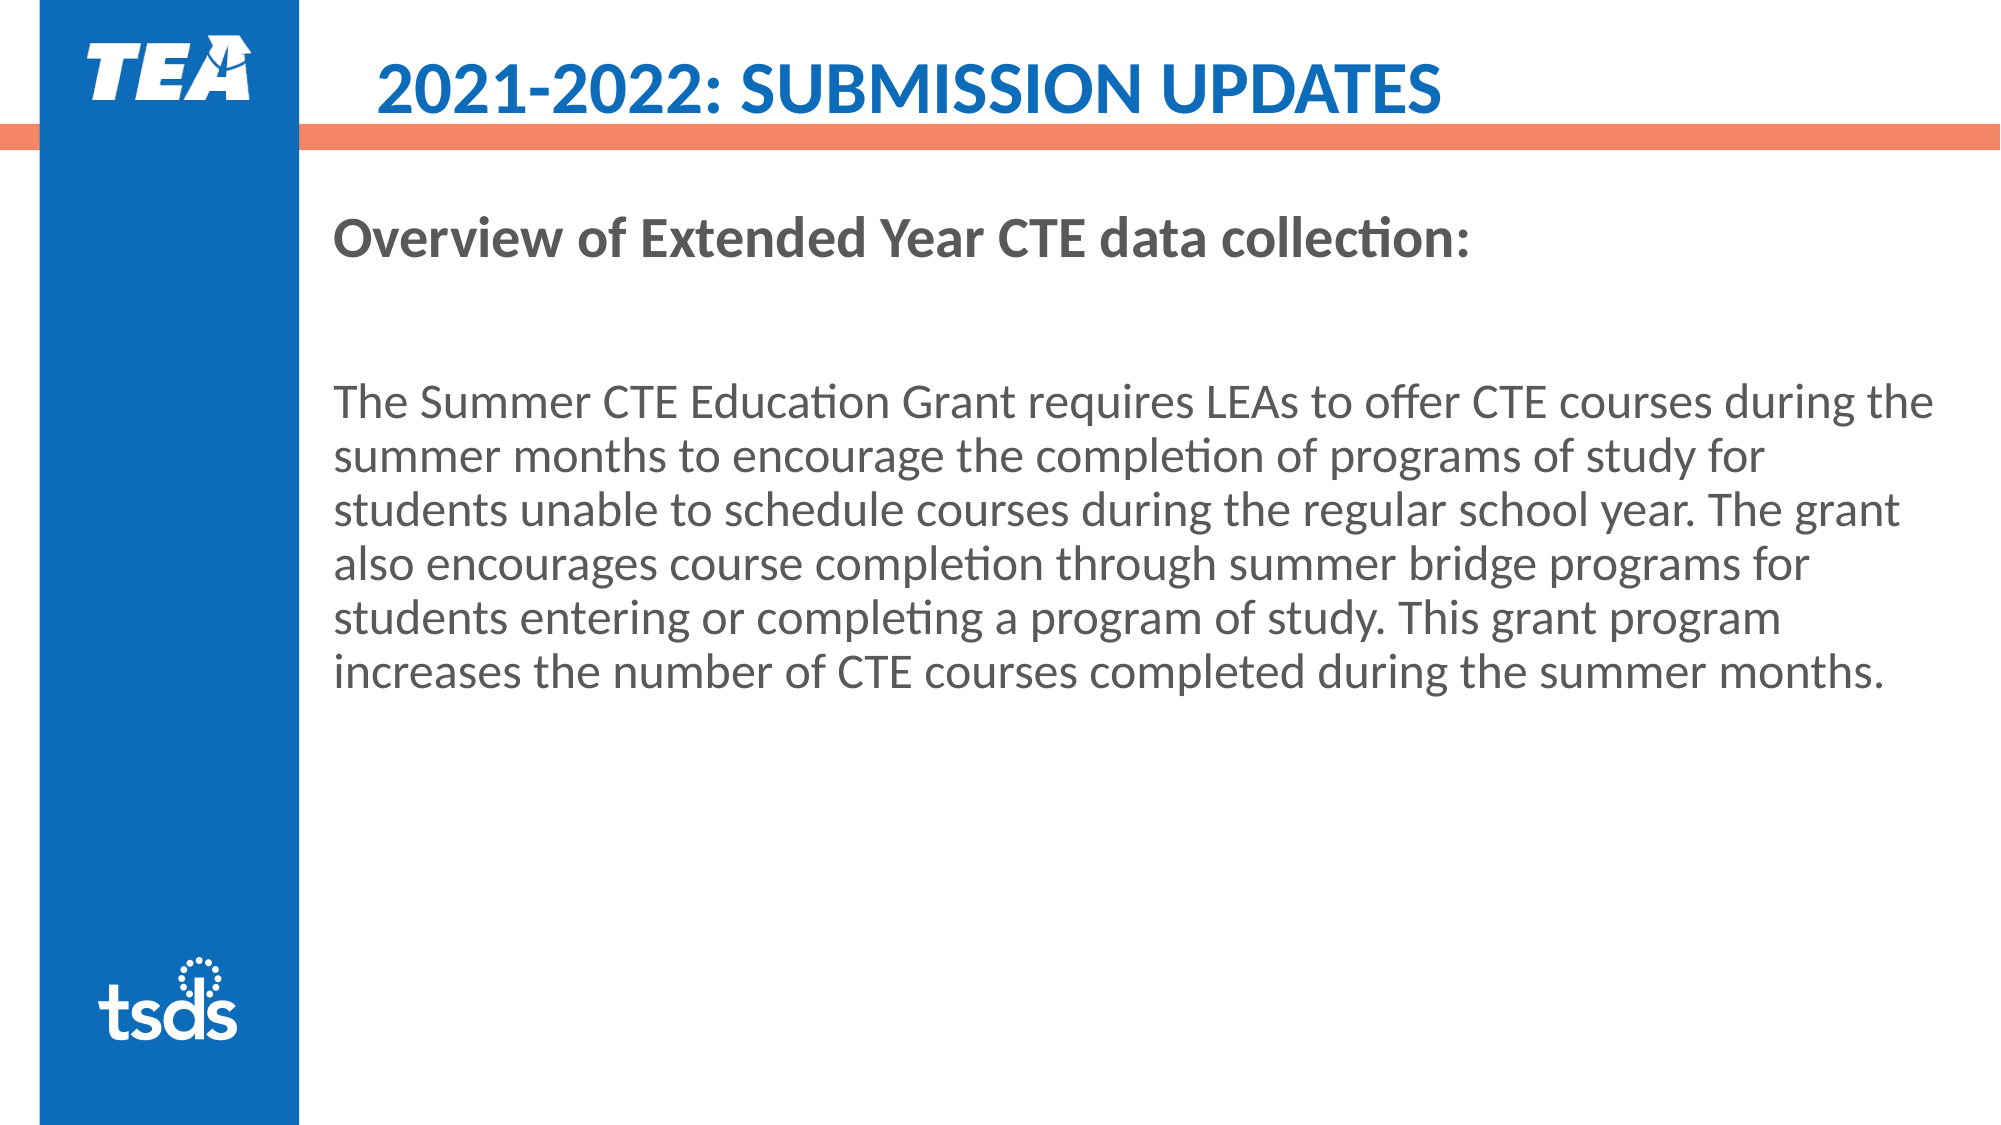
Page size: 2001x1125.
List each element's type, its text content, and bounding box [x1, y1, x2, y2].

picture [86, 34, 251, 100]
text_box Overview of Extended Year CTE data collection: The Summer CTE Education Grant requires LEAs to offer CTE courses during the summer months to encourage the completion of programs of study for students unable to schedule courses during the regular school year. The grant also encourages course completion through summer bridge programs for students entering or completing a program of study. This grant program increases the number of CTE courses completed during the summer months. [318, 199, 1956, 1123]
picture [98, 957, 241, 1045]
title 2021-2022: SUBMISSION UPDATES [361, 27, 1941, 151]
